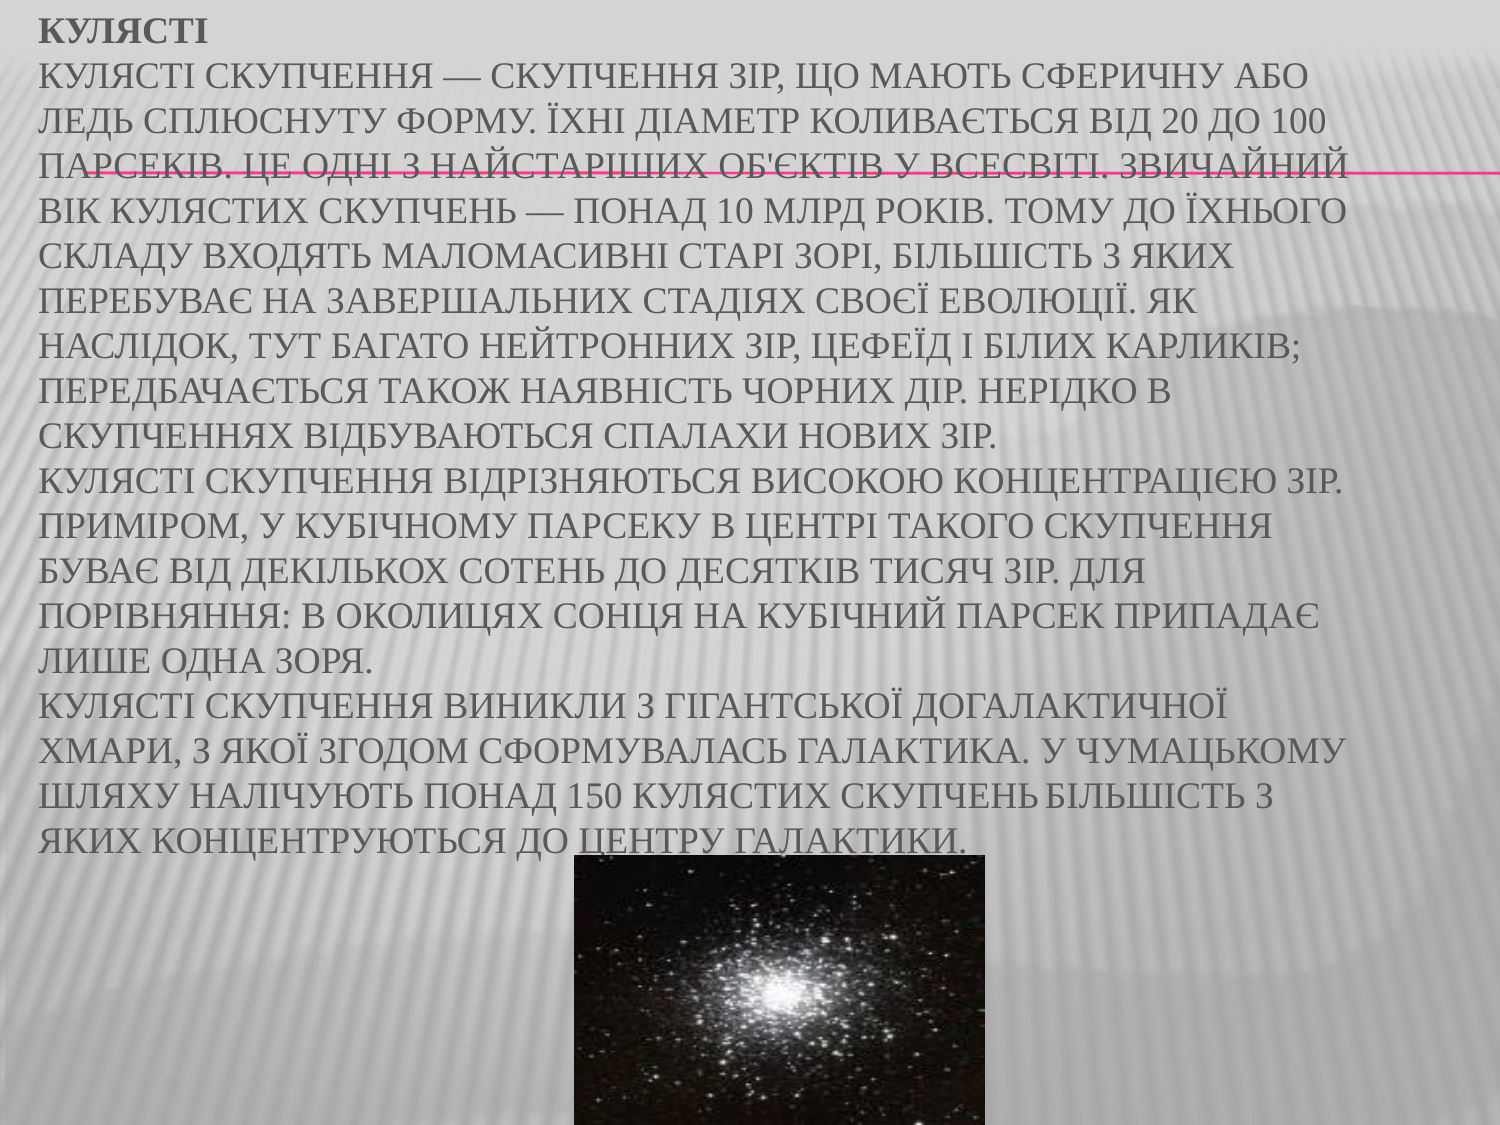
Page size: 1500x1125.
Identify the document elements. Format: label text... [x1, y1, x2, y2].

picture [573, 855, 985, 1125]
title Кулясті Кулясті скупчення — скупчення зір, що мають сферичну або ледь сплюснуту форму. Їхні діаметр коливається від 20 до 100 парсеків. Це одні з найстаріших об'єктів у Всесвіті. Звичайний вік кулястих скупчень — понад 10 млрд років. Тому до їхнього складу входять маломасивні старі зорі, більшість з яких перебуває на завершальних стадіях своєї еволюції. Як наслідок, тут багато нейтронних зір, цефеїд і білих карликів; передбачається також наявність чорних дір. Нерідко в скупченнях відбуваються спалахи нових зір. Кулясті скупчення відрізняються високою концентрацією зір. Приміром, у кубічному парсеку в центрі такого скупчення буває від декількох сотень до десятків тисяч зір. Для порівняння: в околицях Сонця на кубічний парсек припадає лише одна зоря. Кулясті скупчення виникли з гігантської догалактичної хмари, з якої згодом сформувалась Галактика. У Чумацькому Шляху налічують понад 150 кулястих скупчень більшість з яких концентруються до центру Галактики. [23, 0, 1382, 868]
